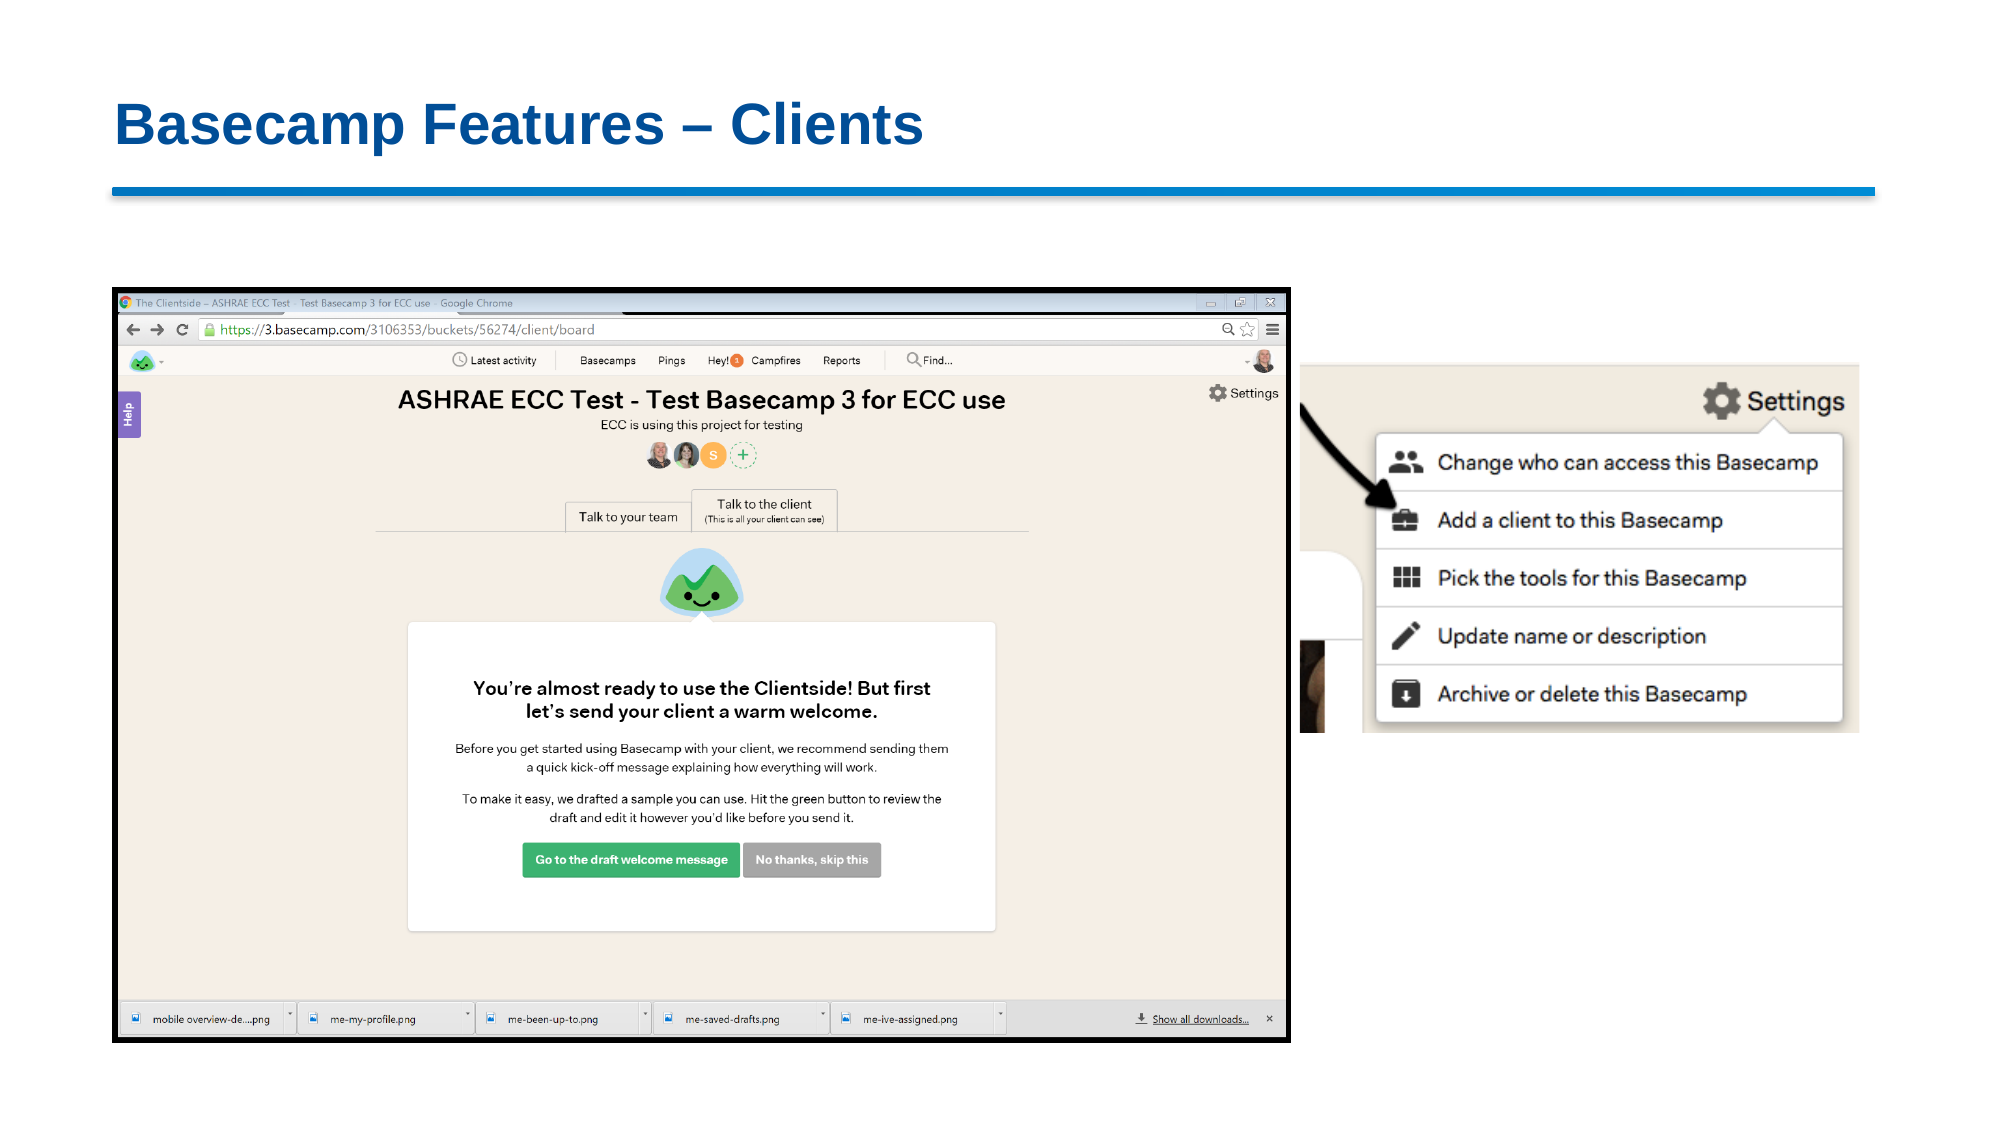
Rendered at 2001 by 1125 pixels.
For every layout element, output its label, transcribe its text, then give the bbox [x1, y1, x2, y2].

text_box Basecamp Features – Clients [99, 54, 1875, 188]
picture [112, 287, 1291, 1043]
picture [1299, 362, 1860, 734]
text_box [112, 187, 1876, 196]
